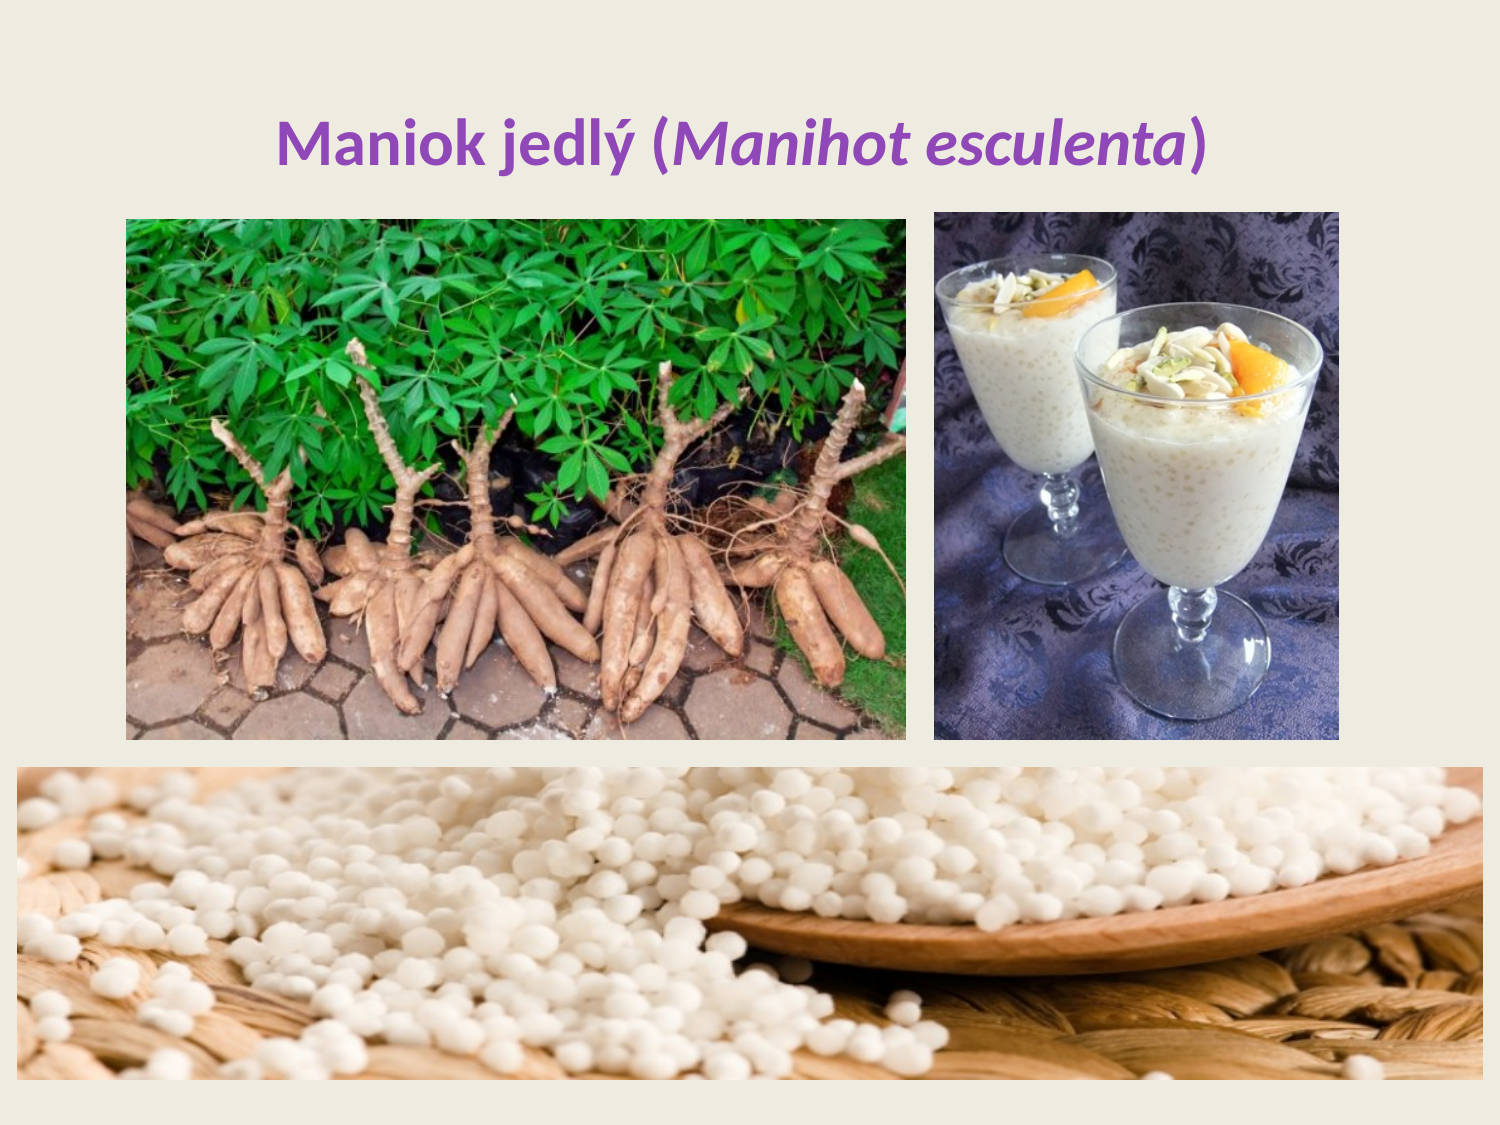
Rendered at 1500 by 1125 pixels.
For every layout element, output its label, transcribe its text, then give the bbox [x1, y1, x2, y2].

picture [126, 218, 907, 740]
picture [17, 766, 1483, 1080]
title Maniok jedlý (Manihot esculenta) [75, 45, 1425, 233]
picture [934, 211, 1339, 740]
